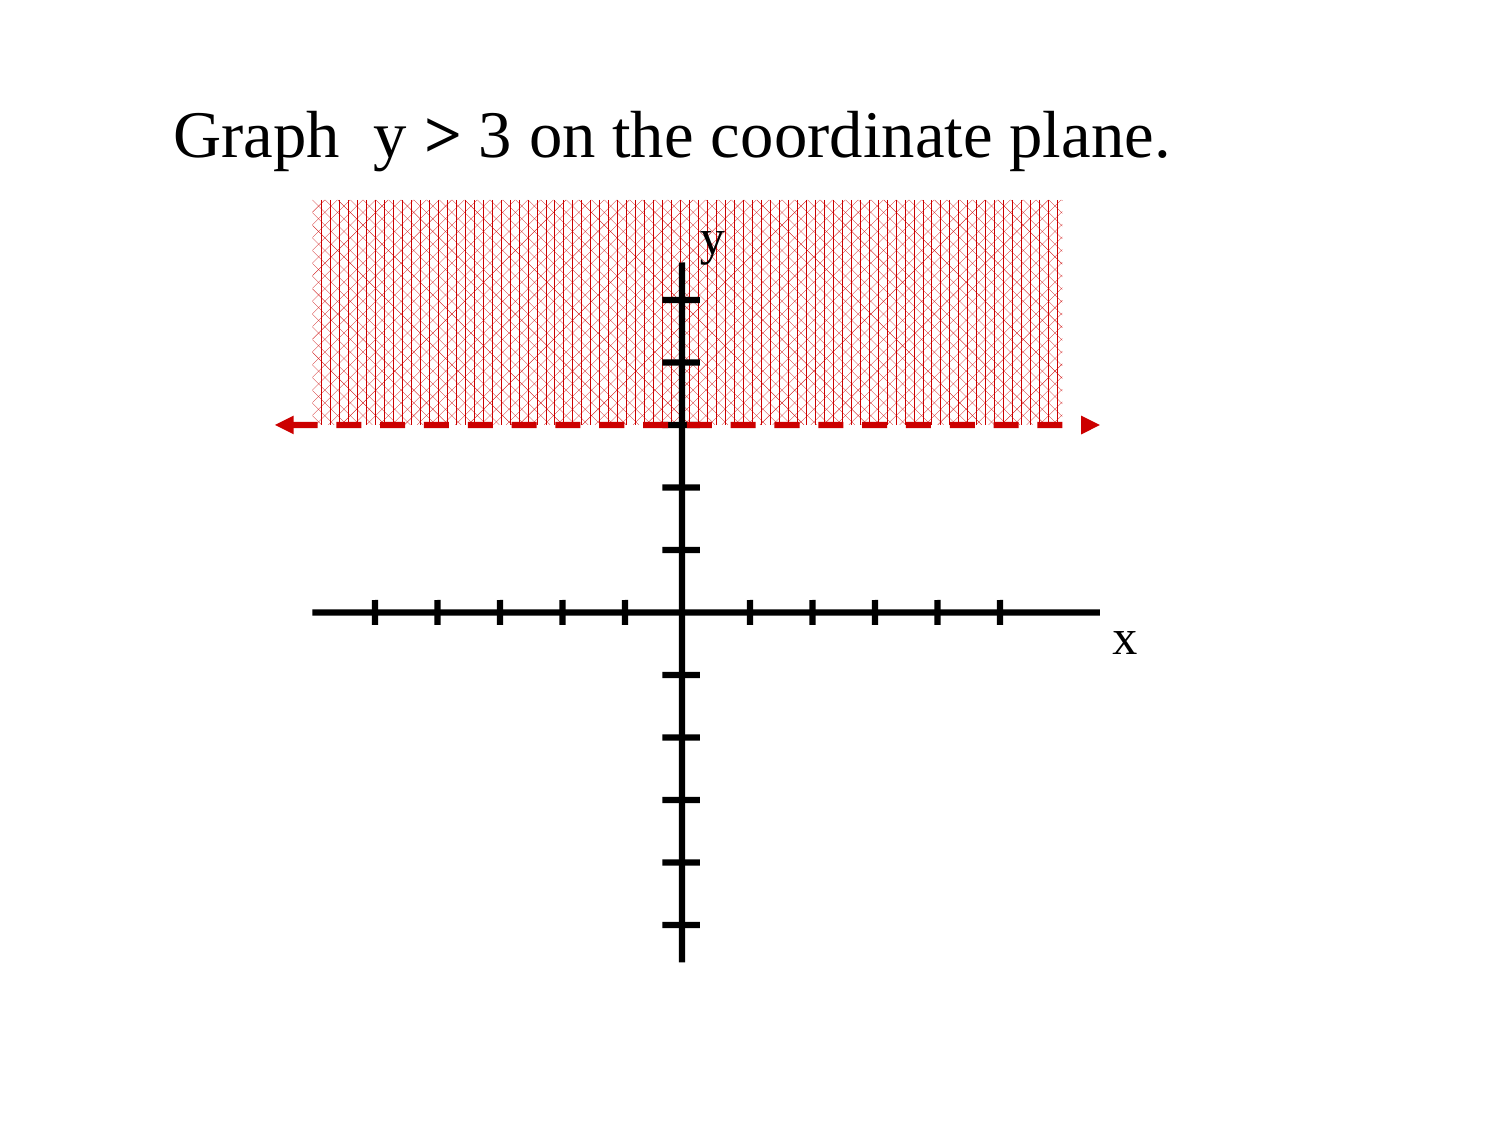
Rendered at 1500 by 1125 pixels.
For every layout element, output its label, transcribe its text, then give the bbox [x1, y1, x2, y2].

text_box y [685, 197, 740, 273]
text_box [274, 418, 293, 432]
text_box [312, 199, 1063, 425]
text_box [1087, 418, 1100, 432]
text_box Graph y > 3 on the coordinate plane. [158, 83, 1188, 179]
text_box x [1097, 597, 1153, 673]
